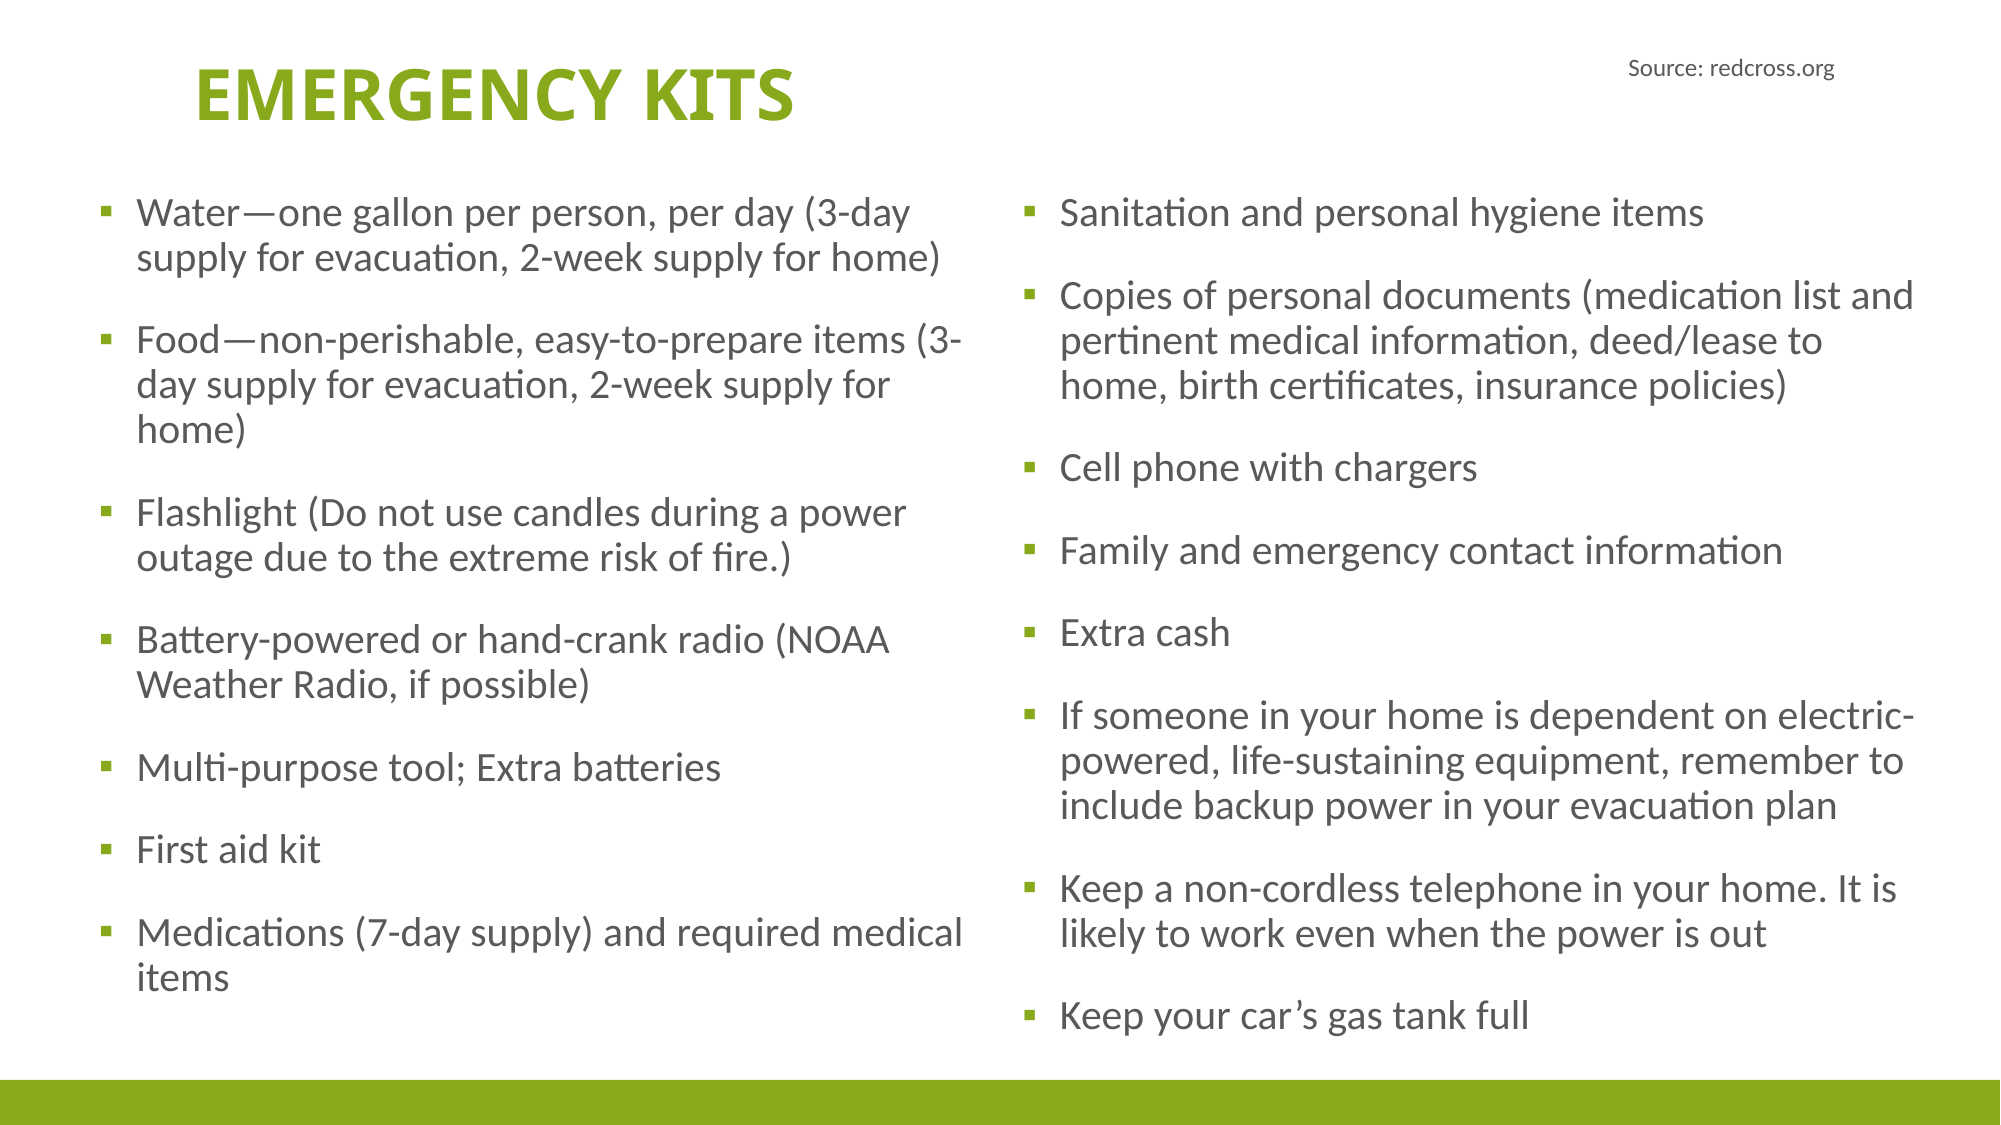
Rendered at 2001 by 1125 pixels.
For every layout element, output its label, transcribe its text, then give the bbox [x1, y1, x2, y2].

list Sanitation and personal hygiene items Copies of personal documents (medication list and pertinent medical information, deed/lease to home, birth certificates, insurance policies) Cell phone with chargers Family and emergency contact information Extra cash If someone in your home is dependent on electric-powered, life-sustaining equipment, remember to include backup power in your evacuation plan Keep a non-cordless telephone in your home. It is likely to work even when the power is out Keep your car’s gas tank full [999, 183, 1941, 1079]
list Water—one gallon per person, per day (3-day supply for evacuation, 2-week supply for home) Food—non-perishable, easy-to-prepare items (3-day supply for evacuation, 2-week supply for home) Flashlight (Do not use candles during a power outage due to the extreme risk of fire.) Battery-powered or hand-crank radio (NOAA Weather Radio, if possible) Multi-purpose tool; Extra batteries First aid kit Medications (7-day supply) and required medical items [76, 183, 983, 1079]
text_box Source: redcross.org [1613, 44, 1893, 90]
title Emergency Kits [178, 50, 1679, 144]
